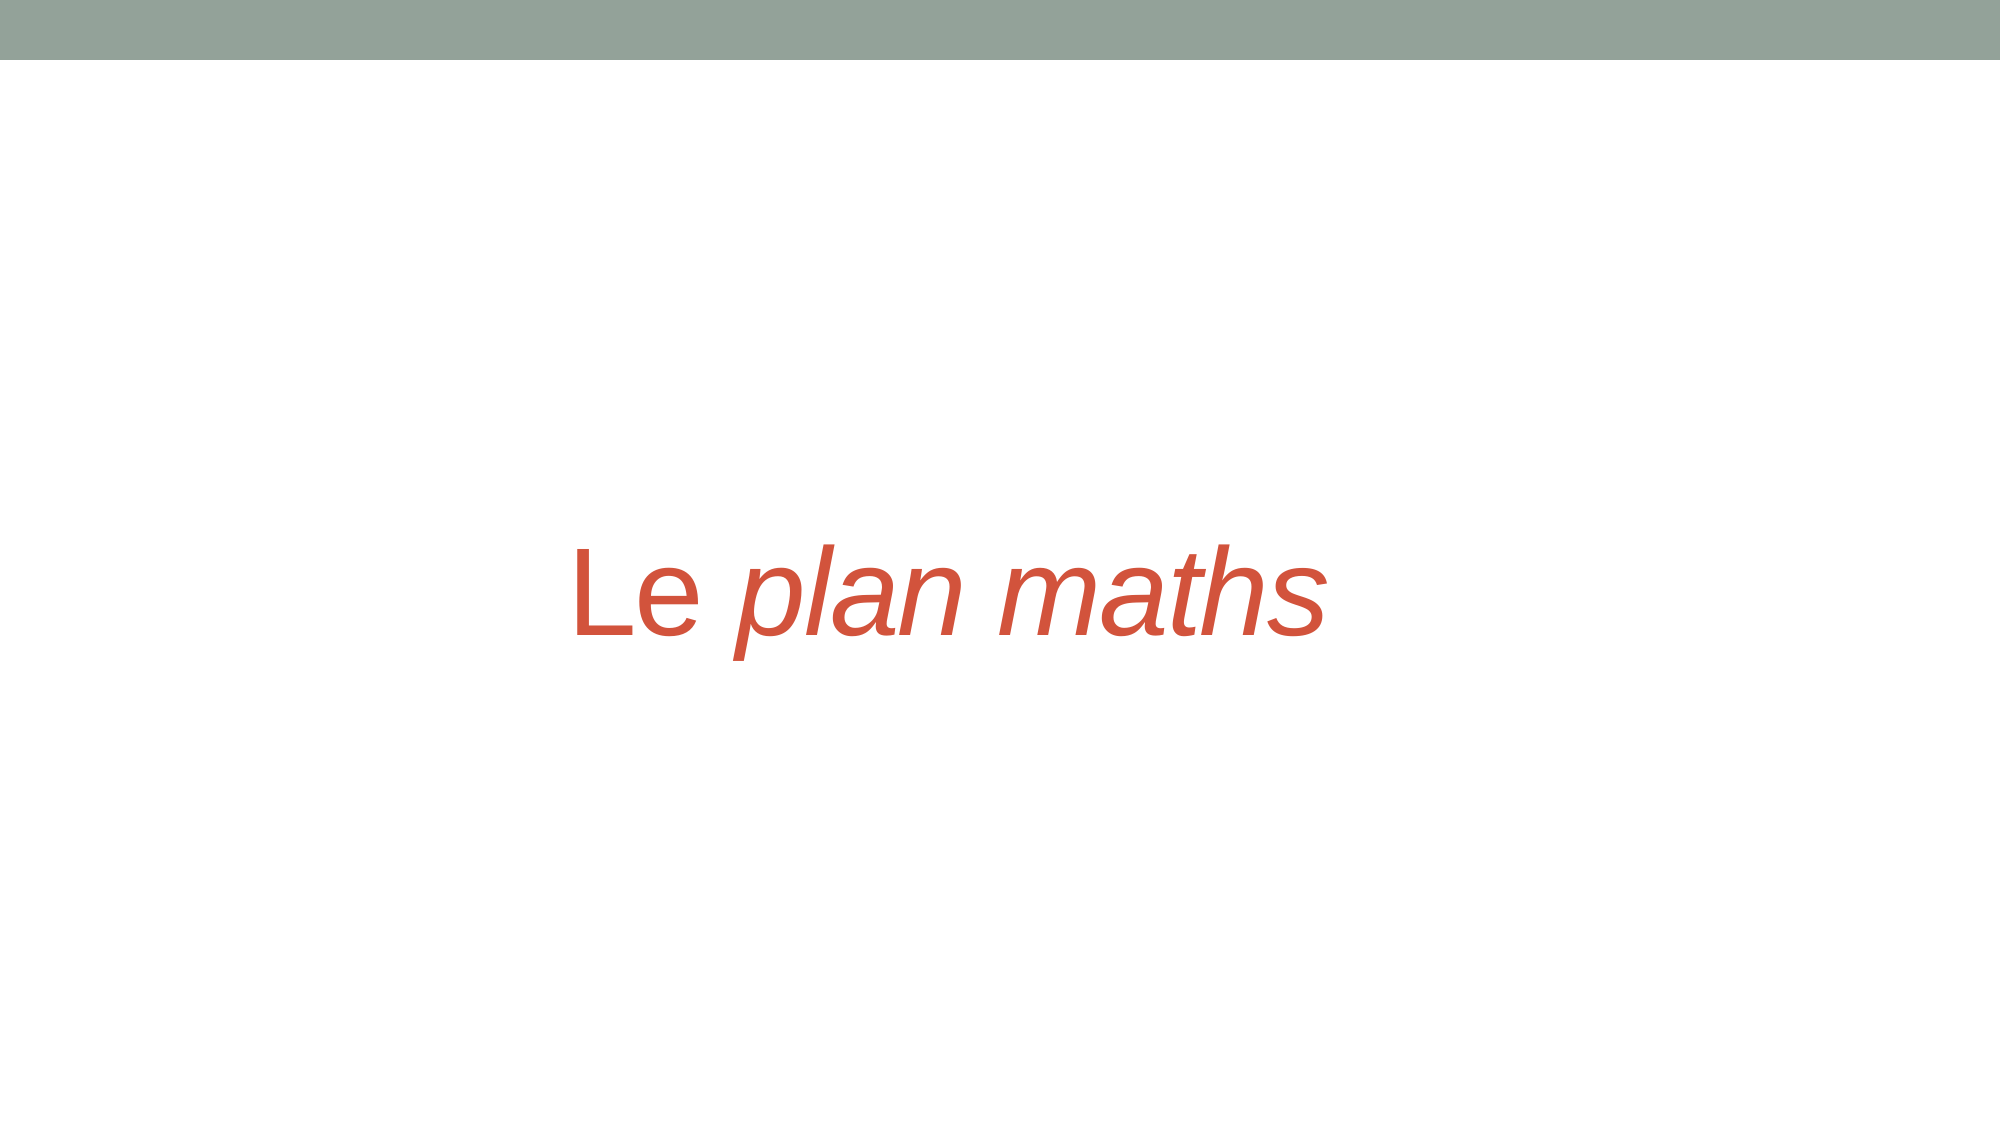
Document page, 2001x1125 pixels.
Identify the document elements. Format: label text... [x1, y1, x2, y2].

title Le plan maths [48, 503, 1849, 667]
